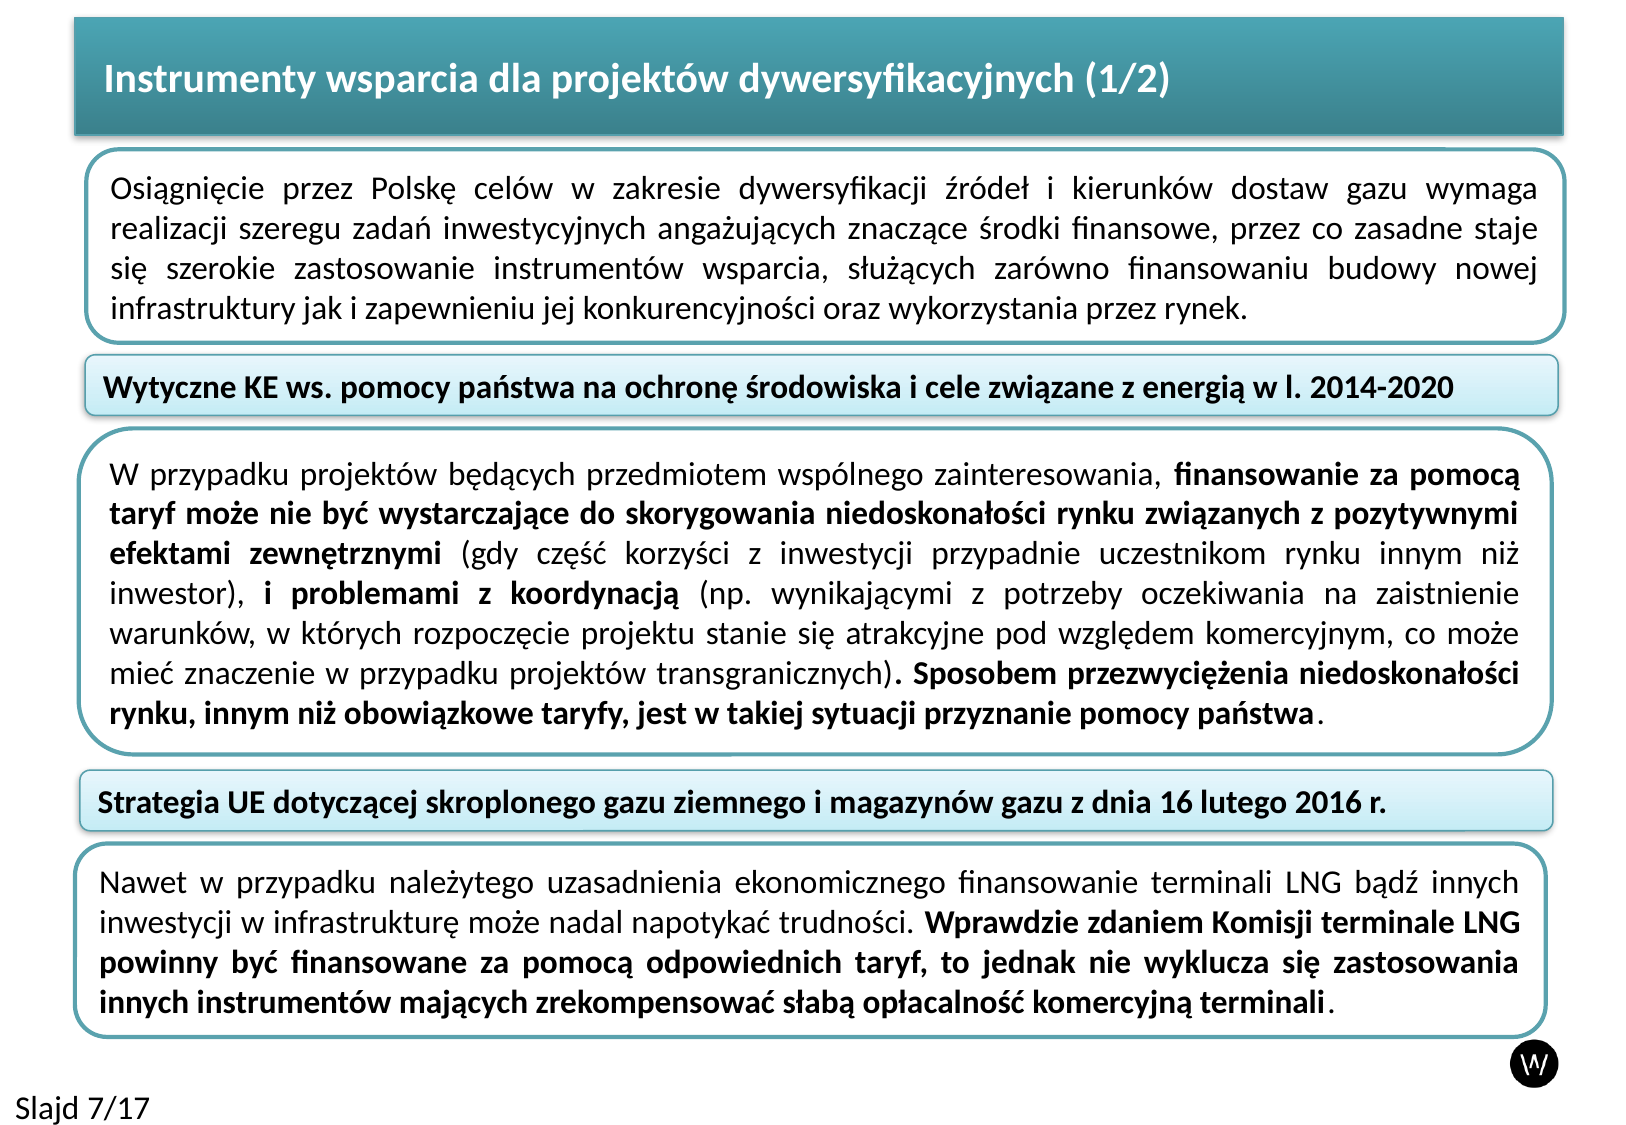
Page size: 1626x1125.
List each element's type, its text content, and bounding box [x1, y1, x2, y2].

text_box Instrumenty wsparcia dla projektów dywersyfikacyjnych (1/2) [74, 17, 1564, 136]
text_box Osiągnięcie przez Polskę celów w zakresie dywersyfikacji źródeł i kierunków dostaw gazu wymaga realizacji szeregu zadań inwestycyjnych angażujących znaczące środki finansowe, przez co zasadne staje się szerokie zastosowanie instrumentów wsparcia, służących zarówno finansowaniu budowy nowej infrastruktury jak i zapewnieniu jej konkurencyjności oraz wykorzystania przez rynek. [84, 147, 1567, 345]
text_box W przypadku projektów będących przedmiotem wspólnego zainteresowania, finansowanie za pomocą taryf może nie być wystarczające do skorygowania niedoskonałości rynku związanych z pozytywnymi efektami zewnętrznymi (gdy część korzyści z inwestycji przypadnie uczestnikom rynku innym niż inwestor), i problemami z koordynacją (np. wynikającymi z potrzeby oczekiwania na zaistnienie warunków, w których rozpoczęcie projektu stanie się atrakcyjne pod względem komercyjnym, co może mieć znaczenie w przypadku projektów transgranicznych). Sposobem przezwyciężenia niedoskonałości rynku, innym niż obowiązkowe taryfy, jest w takiej sytuacji przyznanie pomocy państwa. [76, 455, 1554, 757]
text_box W przypadku projektów będących przedmiotem wspólnego zainteresowania, finansowanie za pomocą taryf może nie być wystarczające do skorygowania niedoskonałości rynku związanych z pozytywnymi efektami zewnętrznymi (gdy część korzyści z inwestycji przypadnie uczestnikom rynku innym niż inwestor), i problemami z koordynacją (np. wynikającymi z potrzeby oczekiwania na zaistnienie warunków, w których rozpoczęcie projektu stanie się atrakcyjne pod względem komercyjnym, co może mieć znaczenie w przypadku projektów transgranicznych). Sposobem przezwyciężenia niedoskonałości rynku, innym niż obowiązkowe taryfy, jest w takiej sytuacji przyznanie pomocy państwa. [87, 426, 1543, 449]
picture [1498, 1034, 1570, 1095]
text_box Wytyczne KE ws. pomocy państwa na ochronę środowiska i cele związane z energią w l. 2014-2020 [84, 353, 1559, 417]
text_box Strategia UE dotyczącej skroplonego gazu ziemnego i magazynów gazu z dnia 16 lutego 2016 r. [79, 769, 1554, 832]
text_box Slajd 7/17 [0, 1079, 190, 1125]
text_box Nawet w przypadku należytego uzasadnienia ekonomicznego finansowanie terminali LNG bądź innych inwestycji w infrastrukturę może nadal napotykać trudności. Wprawdzie zdaniem Komisji terminale LNG powinny być finansowane za pomocą odpowiednich taryf, to jednak nie wyklucza się zastosowania innych instrumentów mających zrekompensować słabą opłacalność komercyjną terminali. [72, 841, 1548, 1040]
